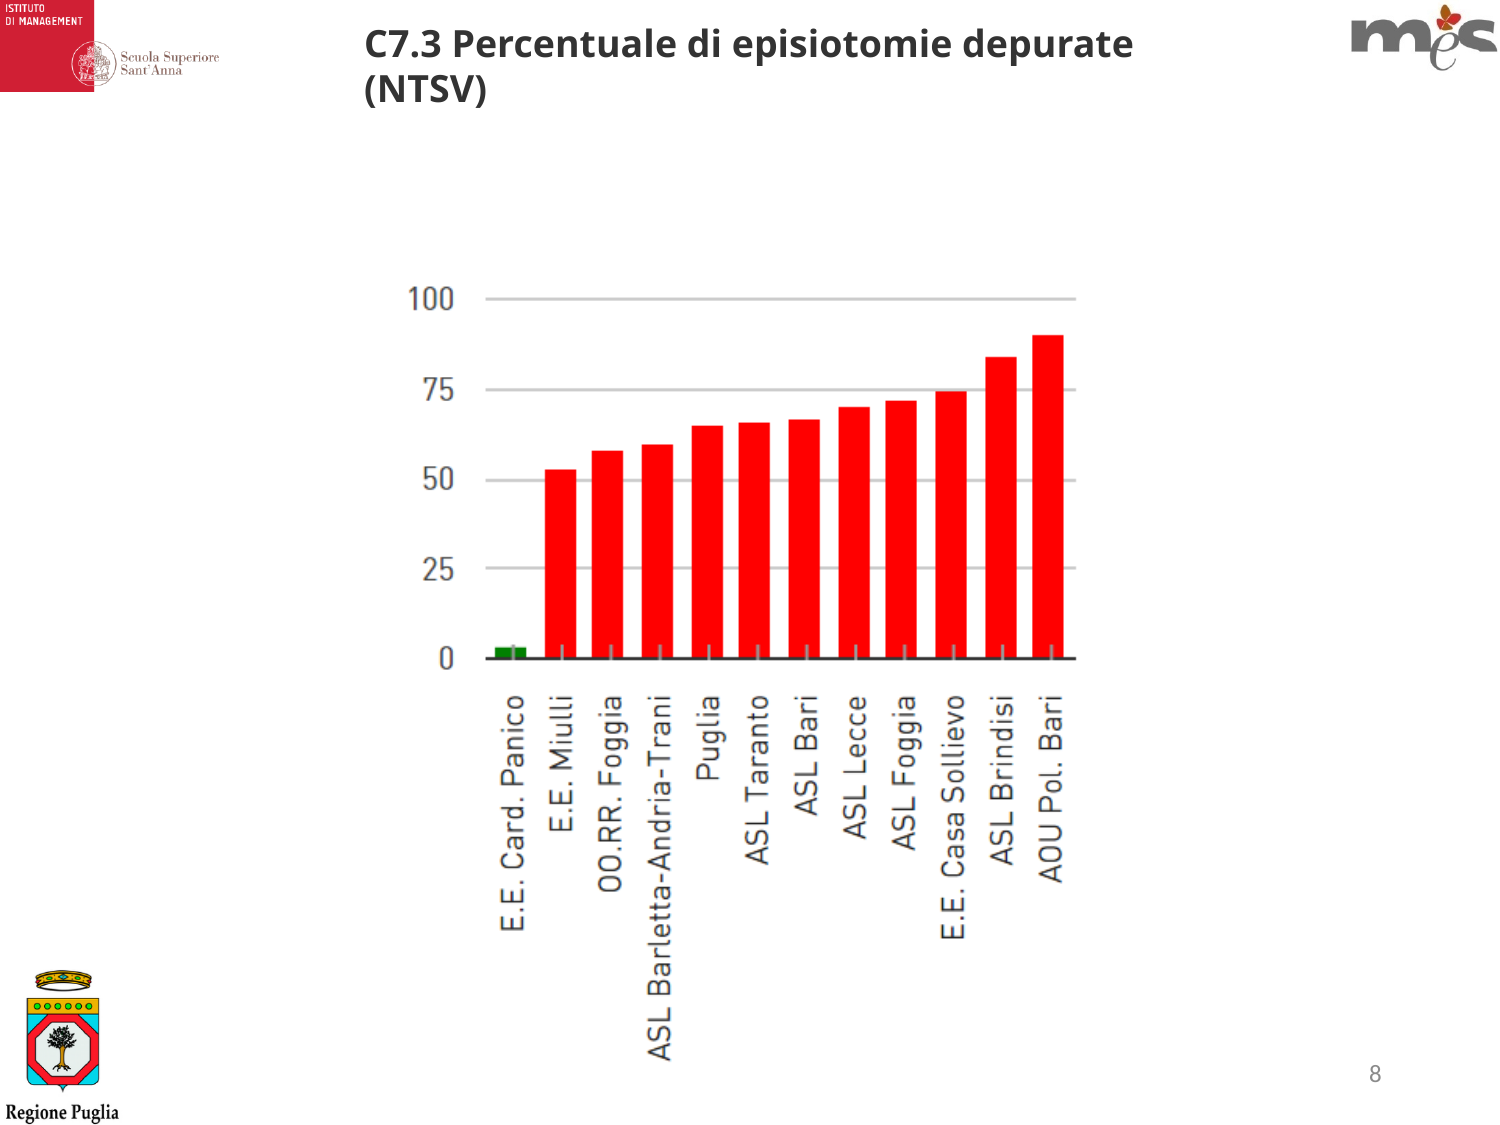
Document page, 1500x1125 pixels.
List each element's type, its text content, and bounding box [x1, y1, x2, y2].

picture [396, 246, 1104, 1079]
picture [0, 0, 219, 92]
slide_number 8 [1059, 1042, 1397, 1103]
picture [2, 969, 126, 1125]
picture [1339, 0, 1500, 77]
text_box C7.3 Percentuale di episiotomie depurate (NTSV) [349, 12, 1253, 117]
